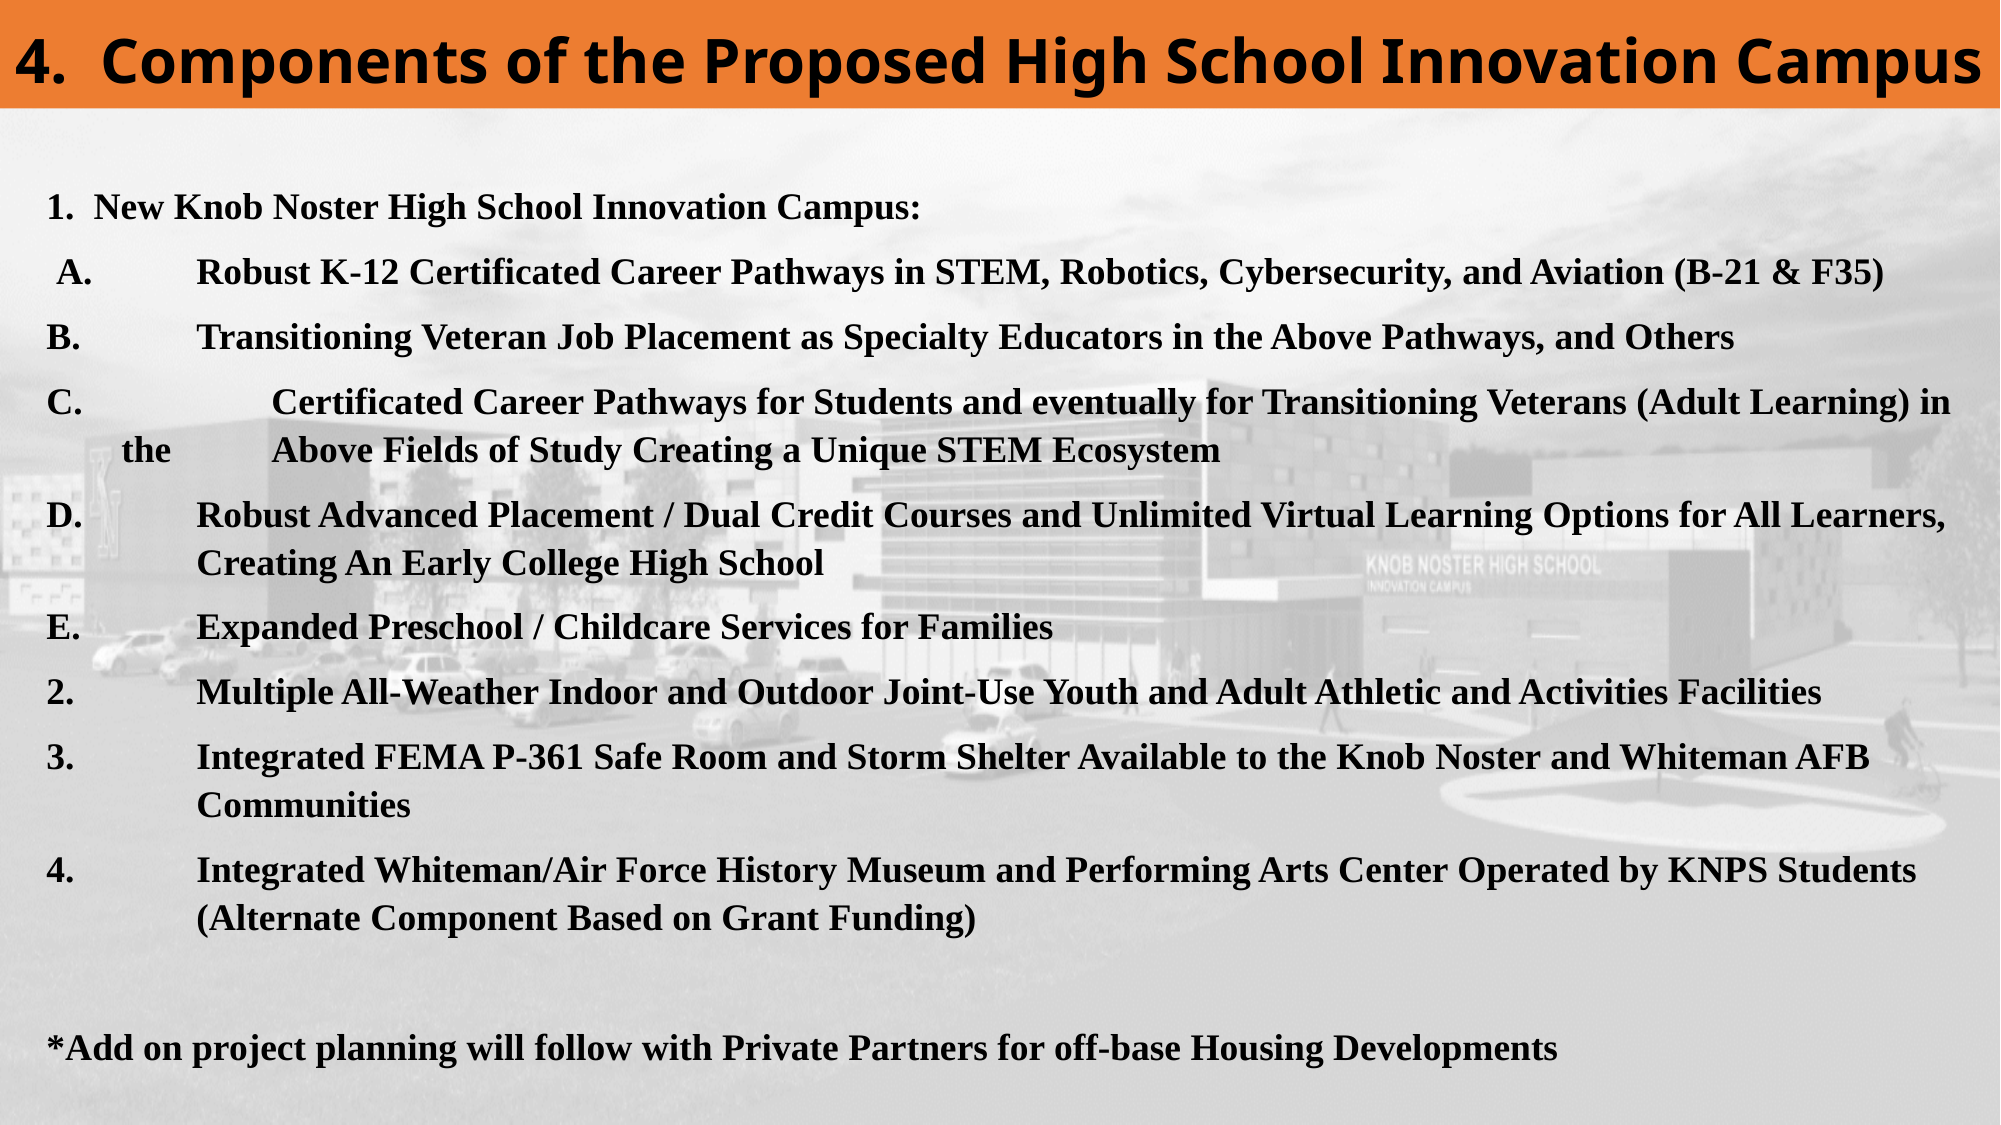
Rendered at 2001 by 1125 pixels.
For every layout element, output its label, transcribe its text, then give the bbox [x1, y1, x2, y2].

picture [0, 108, 2000, 1125]
text_box 4. Components of the Proposed High School Innovation Campus [0, 0, 2000, 108]
